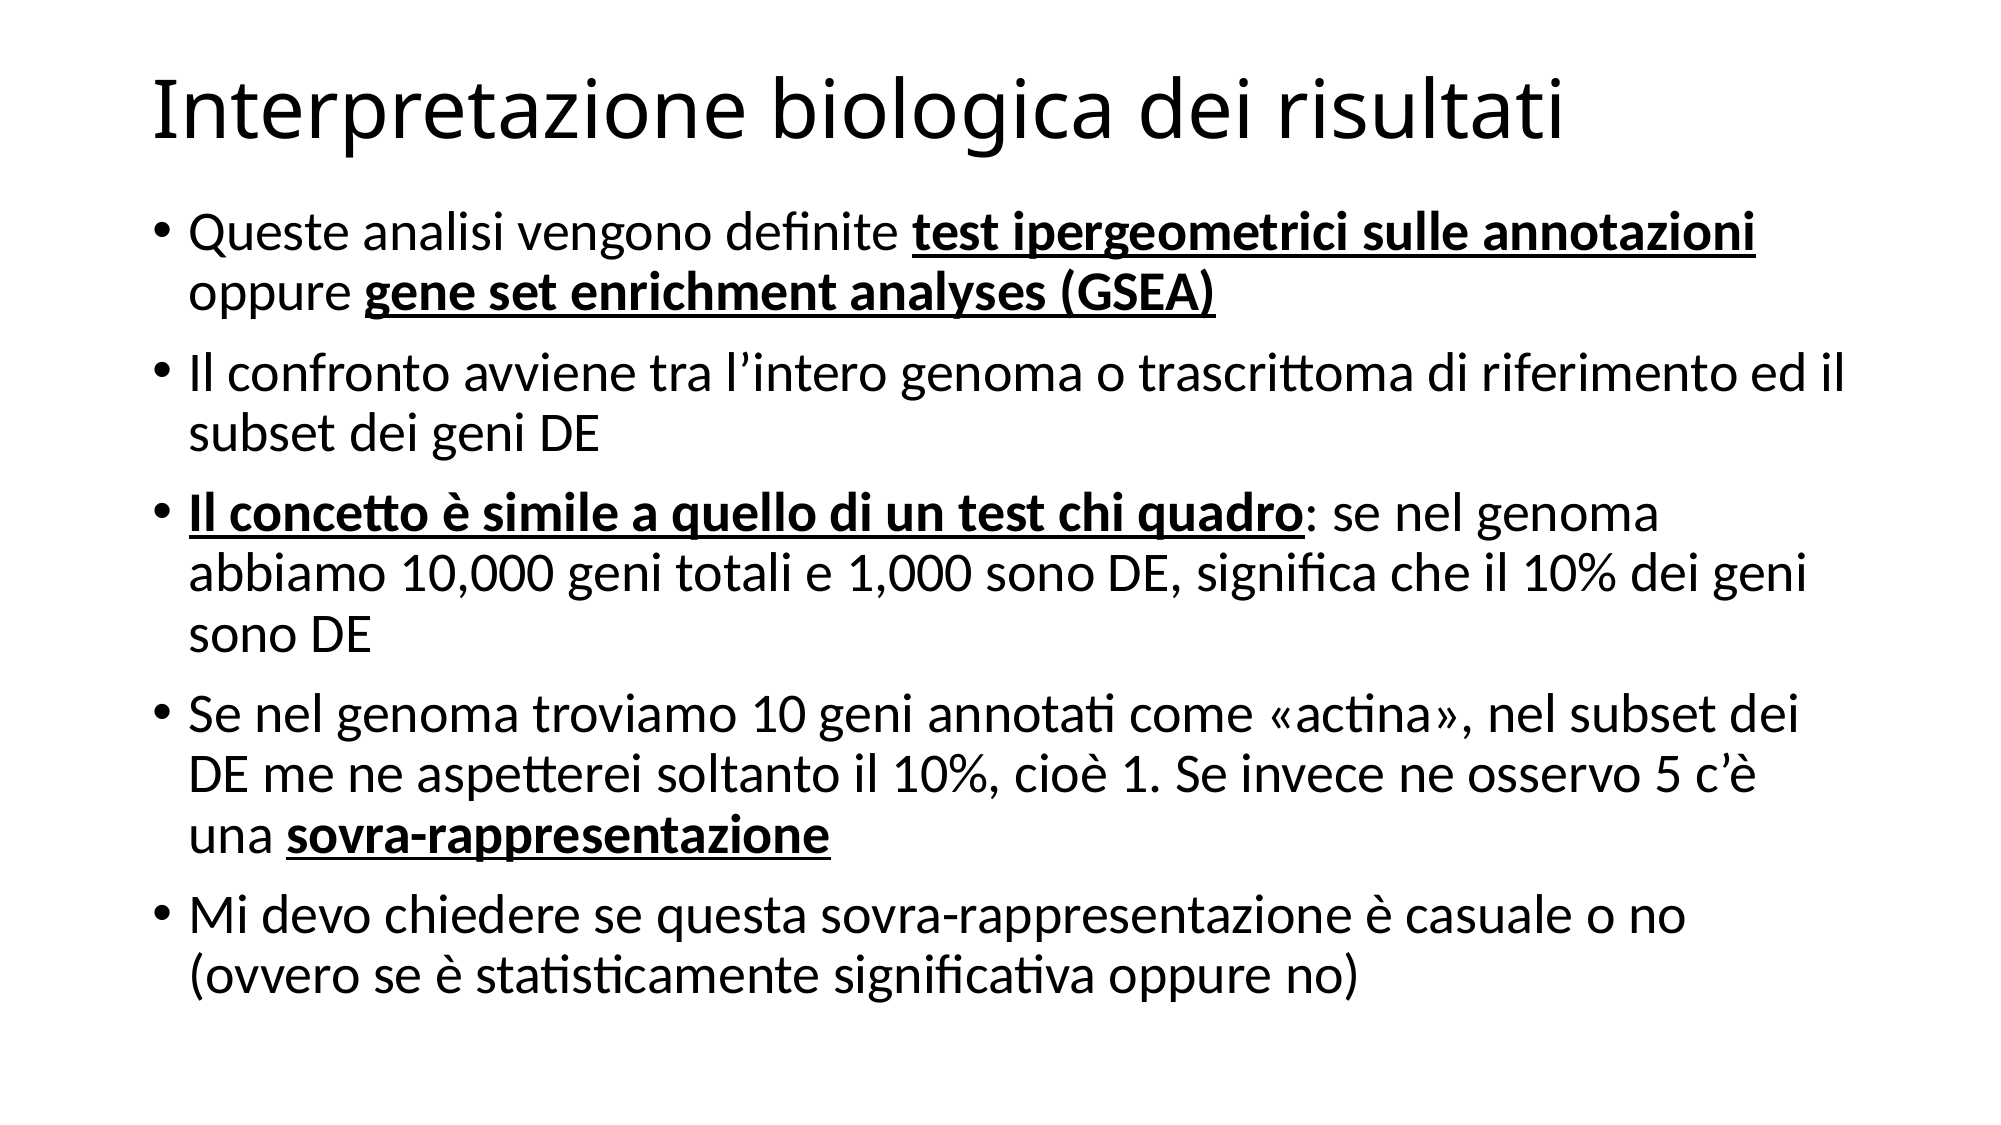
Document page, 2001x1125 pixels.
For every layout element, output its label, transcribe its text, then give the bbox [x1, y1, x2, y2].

list Queste analisi vengono definite test ipergeometrici sulle annotazioni oppure gene set enrichment analyses (GSEA) Il confronto avviene tra l’intero genoma o trascrittoma di riferimento ed il subset dei geni DE Il concetto è simile a quello di un test chi quadro: se nel genoma abbiamo 10,000 geni totali e 1,000 sono DE, significa che il 10% dei geni sono DE Se nel genoma troviamo 10 geni annotati come «actina», nel subset dei DE me ne aspetterei soltanto il 10%, cioè 1. Se invece ne osservo 5 c’è una sovra-rappresentazione Mi devo chiedere se questa sovra-rappresentazione è casuale o no (ovvero se è statisticamente significativa oppure no) [137, 194, 1863, 1014]
title Interpretazione biologica dei risultati [137, 59, 1863, 164]
